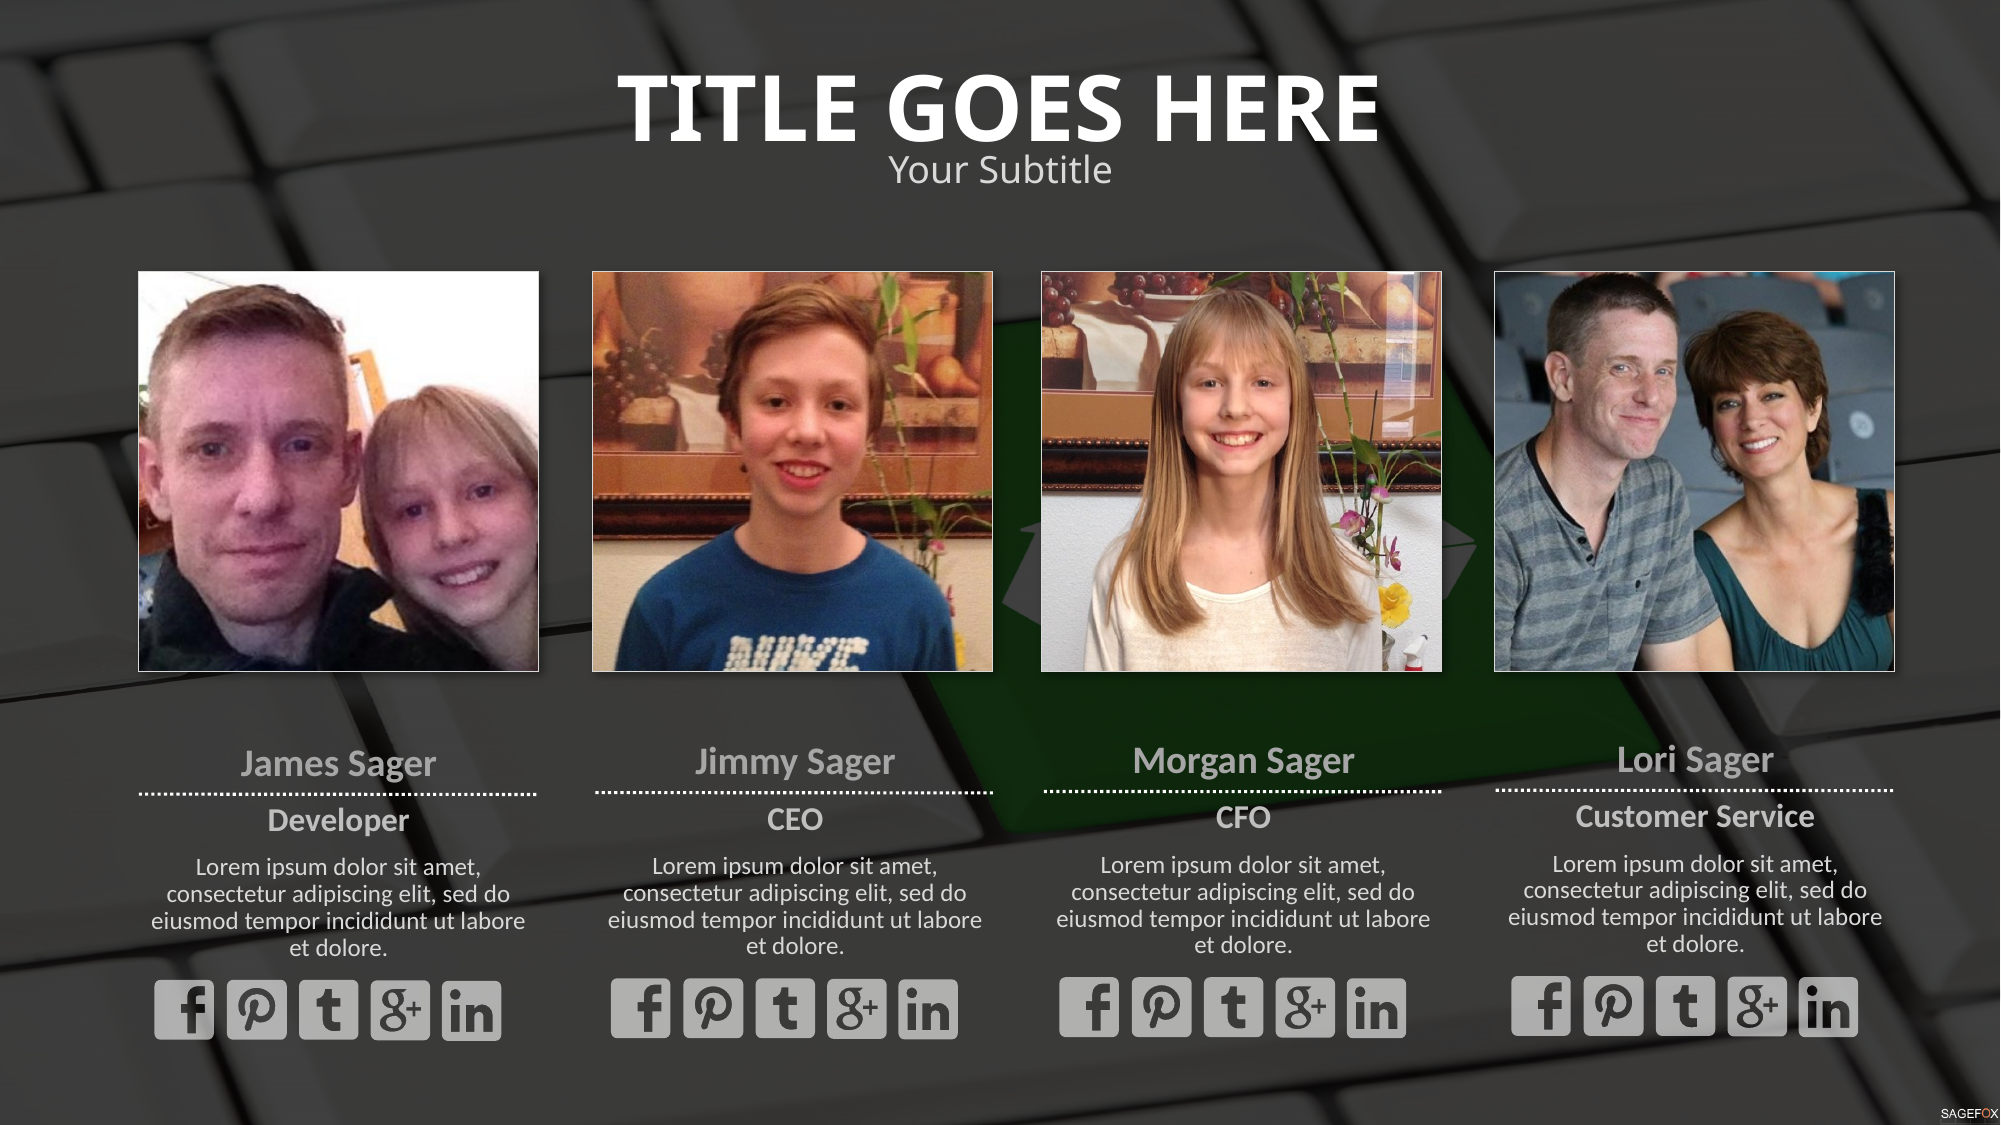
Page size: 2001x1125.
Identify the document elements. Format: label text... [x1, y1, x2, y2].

text_box Jimmy Sager [620, 740, 971, 784]
text_box [591, 270, 993, 672]
text_box [1040, 270, 1442, 672]
text_box Lorem ipsum dolor sit amet, consectetur adipiscing elit, sed do eiusmod tempor incididunt ut labore et dolore. [595, 852, 996, 966]
text_box Lorem ipsum dolor sit amet, consectetur adipiscing elit, sed do eiusmod tempor incididunt ut labore et dolore. [1043, 851, 1444, 965]
text_box Lorem ipsum dolor sit amet, consectetur adipiscing elit, sed do eiusmod tempor incididunt ut labore et dolore. [138, 854, 539, 968]
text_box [1511, 976, 1859, 1038]
text_box Developer [163, 799, 514, 842]
text_box CFO [1068, 797, 1419, 840]
text_box CEO [620, 798, 971, 841]
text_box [1059, 977, 1407, 1039]
text_box James Sager [163, 742, 514, 785]
text_box Lori Sager [1520, 738, 1871, 781]
text_box Morgan Sager [1068, 739, 1419, 782]
picture [0, 0, 2001, 1125]
text_box [138, 270, 540, 672]
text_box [548, 42, 1452, 199]
text_box Lorem ipsum dolor sit amet, consectetur adipiscing elit, sed do eiusmod tempor incididunt ut labore et dolore. [1495, 850, 1896, 964]
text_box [154, 979, 502, 1041]
text_box Customer Service [1520, 796, 1871, 839]
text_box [610, 978, 958, 1040]
text_box [1494, 271, 1896, 673]
